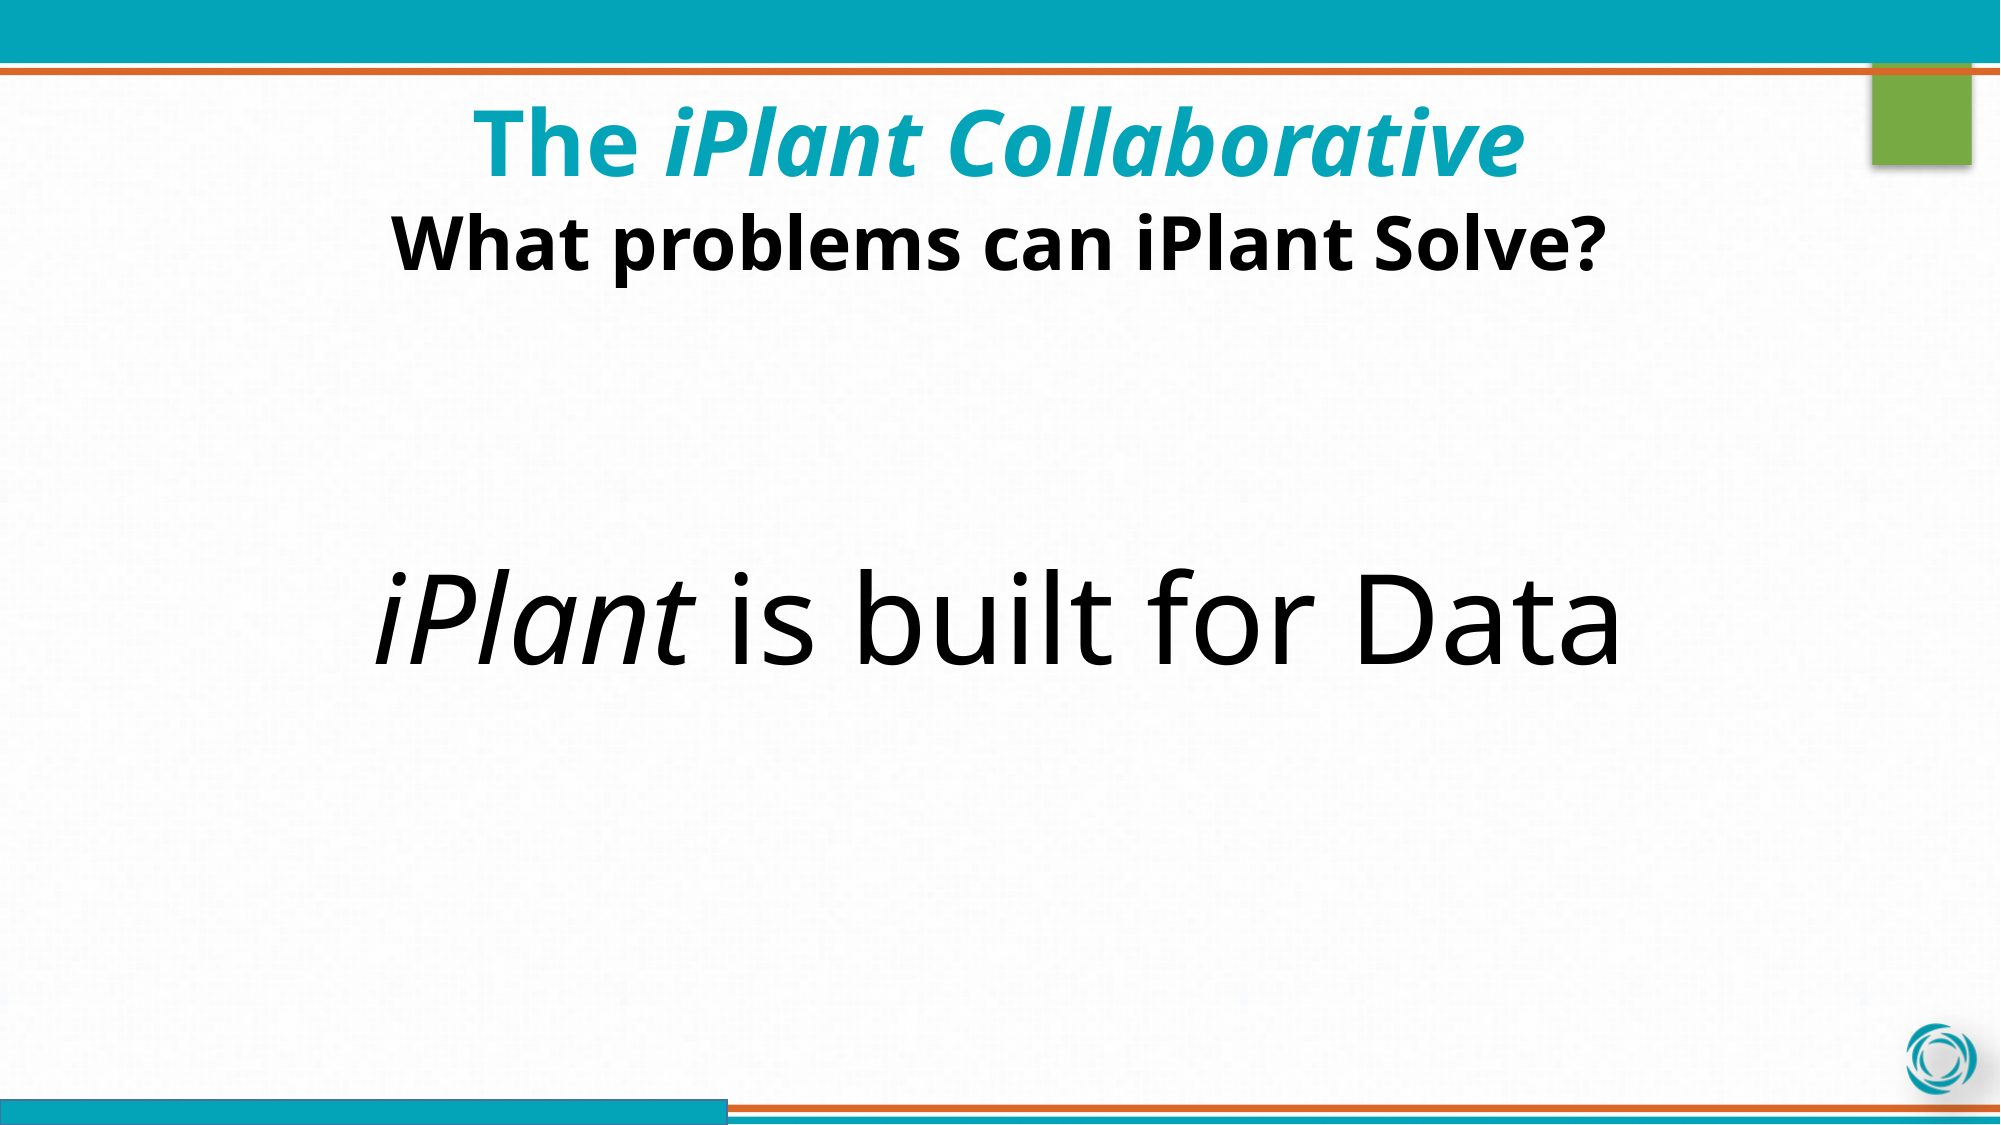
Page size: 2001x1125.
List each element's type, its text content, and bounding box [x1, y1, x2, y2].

text_box iPlant is built for Data [261, 531, 1739, 697]
text_box [1871, 76, 1973, 166]
text_box [728, 1104, 1872, 1113]
picture [1872, 990, 2000, 1125]
text_box [728, 1116, 1872, 1125]
text_box [0, 0, 2000, 64]
text_box [0, 67, 2000, 76]
text_box [0, 1099, 728, 1125]
text_box The iPlant Collaborative What problems can iPlant Solve? [377, 77, 1623, 293]
